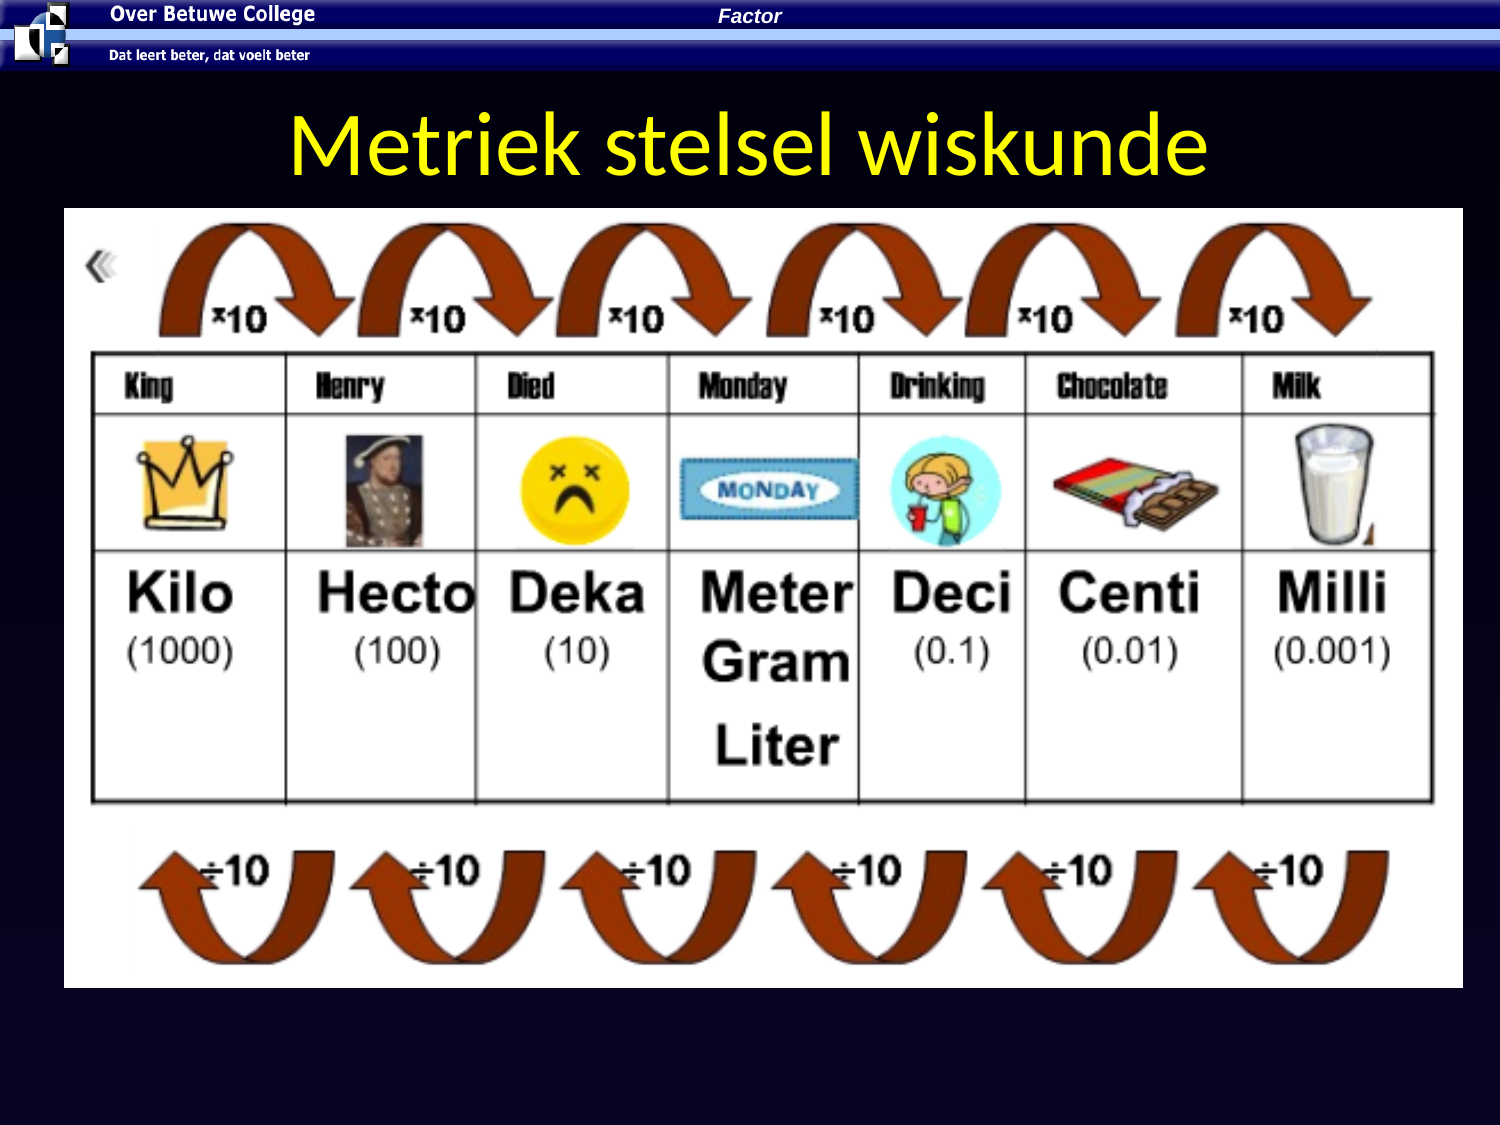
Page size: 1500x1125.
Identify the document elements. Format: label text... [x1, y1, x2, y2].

picture [64, 207, 1463, 988]
title Metriek stelsel wiskunde [75, 79, 1425, 206]
picture [0, 0, 1500, 71]
